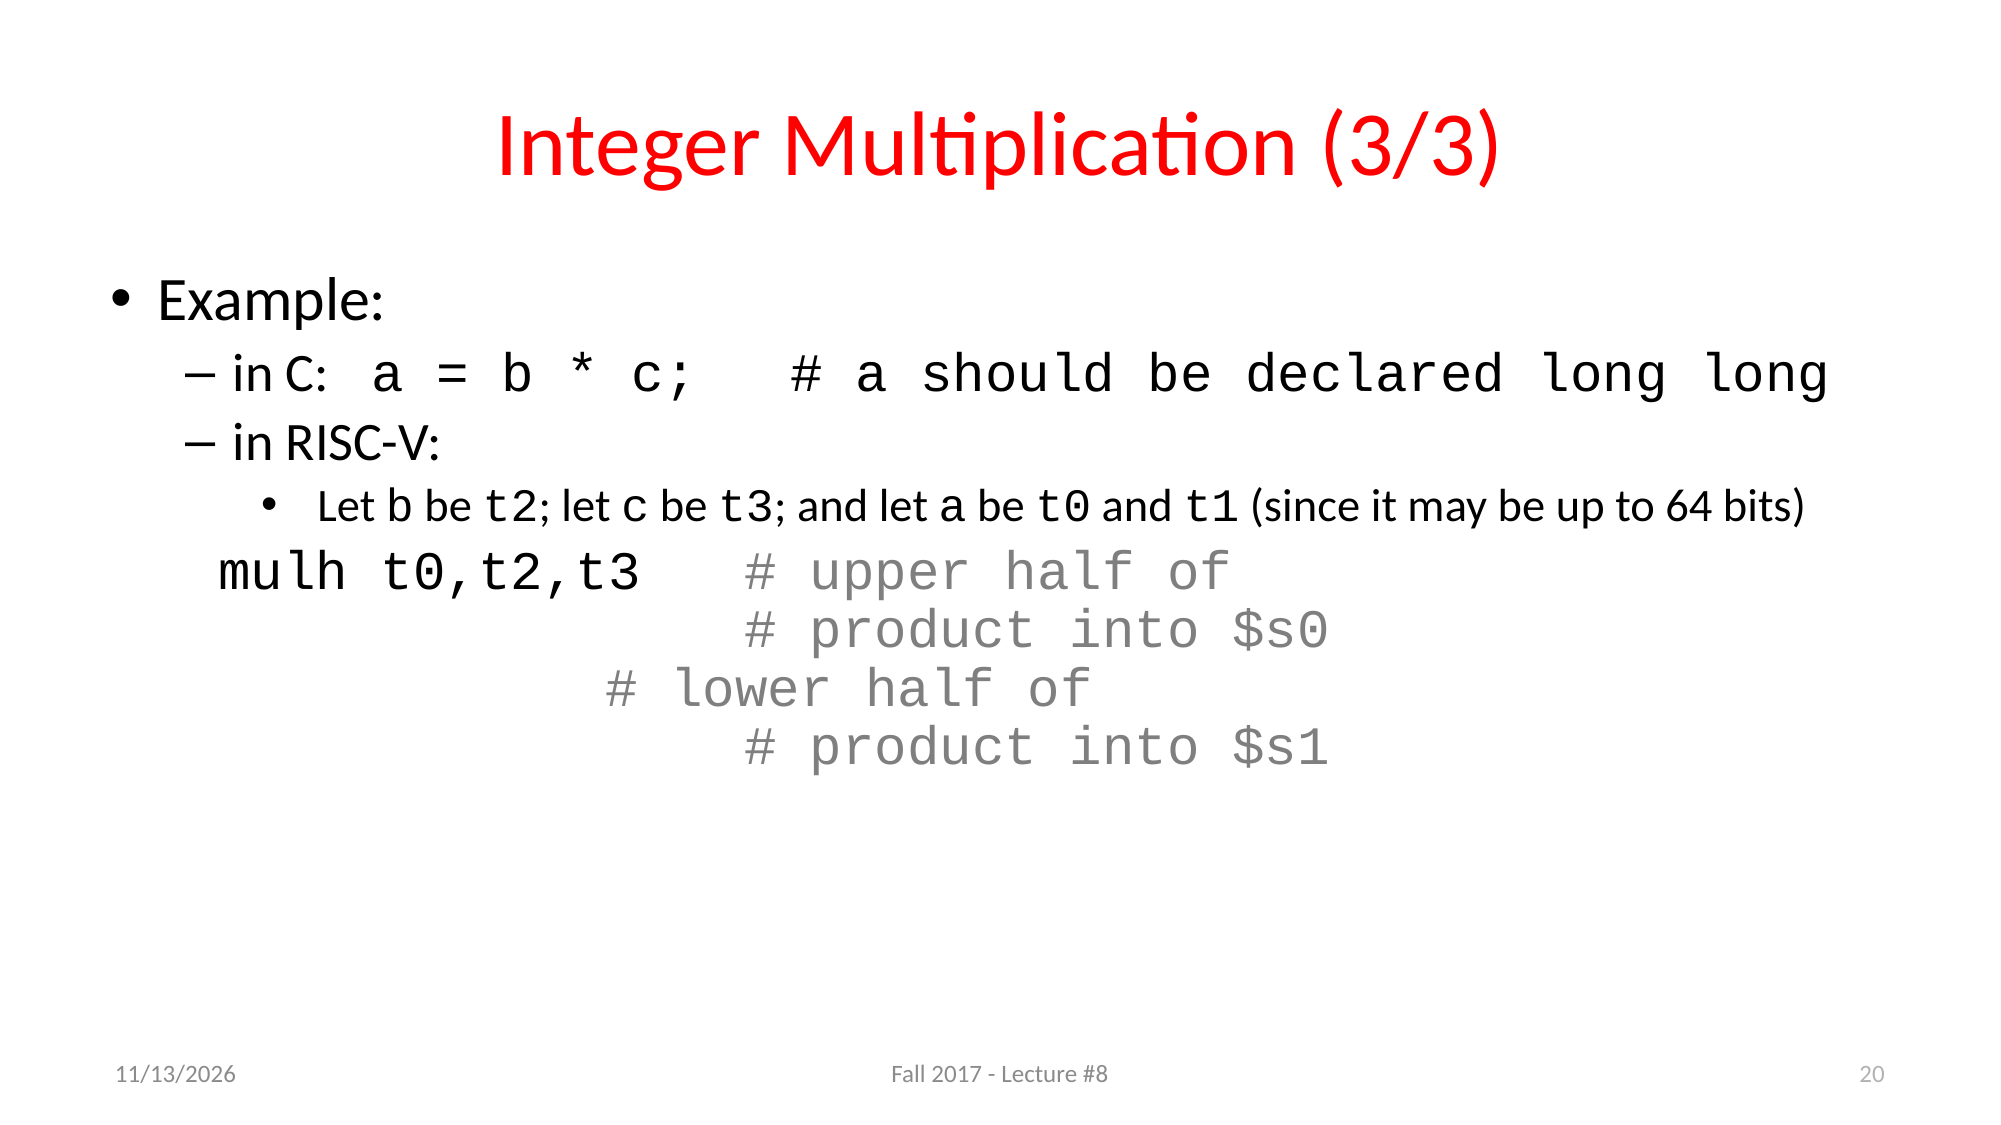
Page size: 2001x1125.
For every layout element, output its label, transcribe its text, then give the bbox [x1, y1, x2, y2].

list Example: in C: a = b * c; # a should be declared long long in RISC-V: Let b be t2; let c be t3; and let a be t0 and t1 (since it may be up to 64 bits) mulh t0,t2,t3 # upper half of # product into $s0 # lower half of # product into $s1 [99, 262, 1950, 1005]
slide_number 20 [1433, 1042, 1900, 1103]
text_box 9/19/17 [99, 1042, 450, 1103]
title Integer Multiplication (3/3) [99, 45, 1900, 233]
text_box Fall 2017 - Lecture #8 [762, 1042, 1238, 1103]
